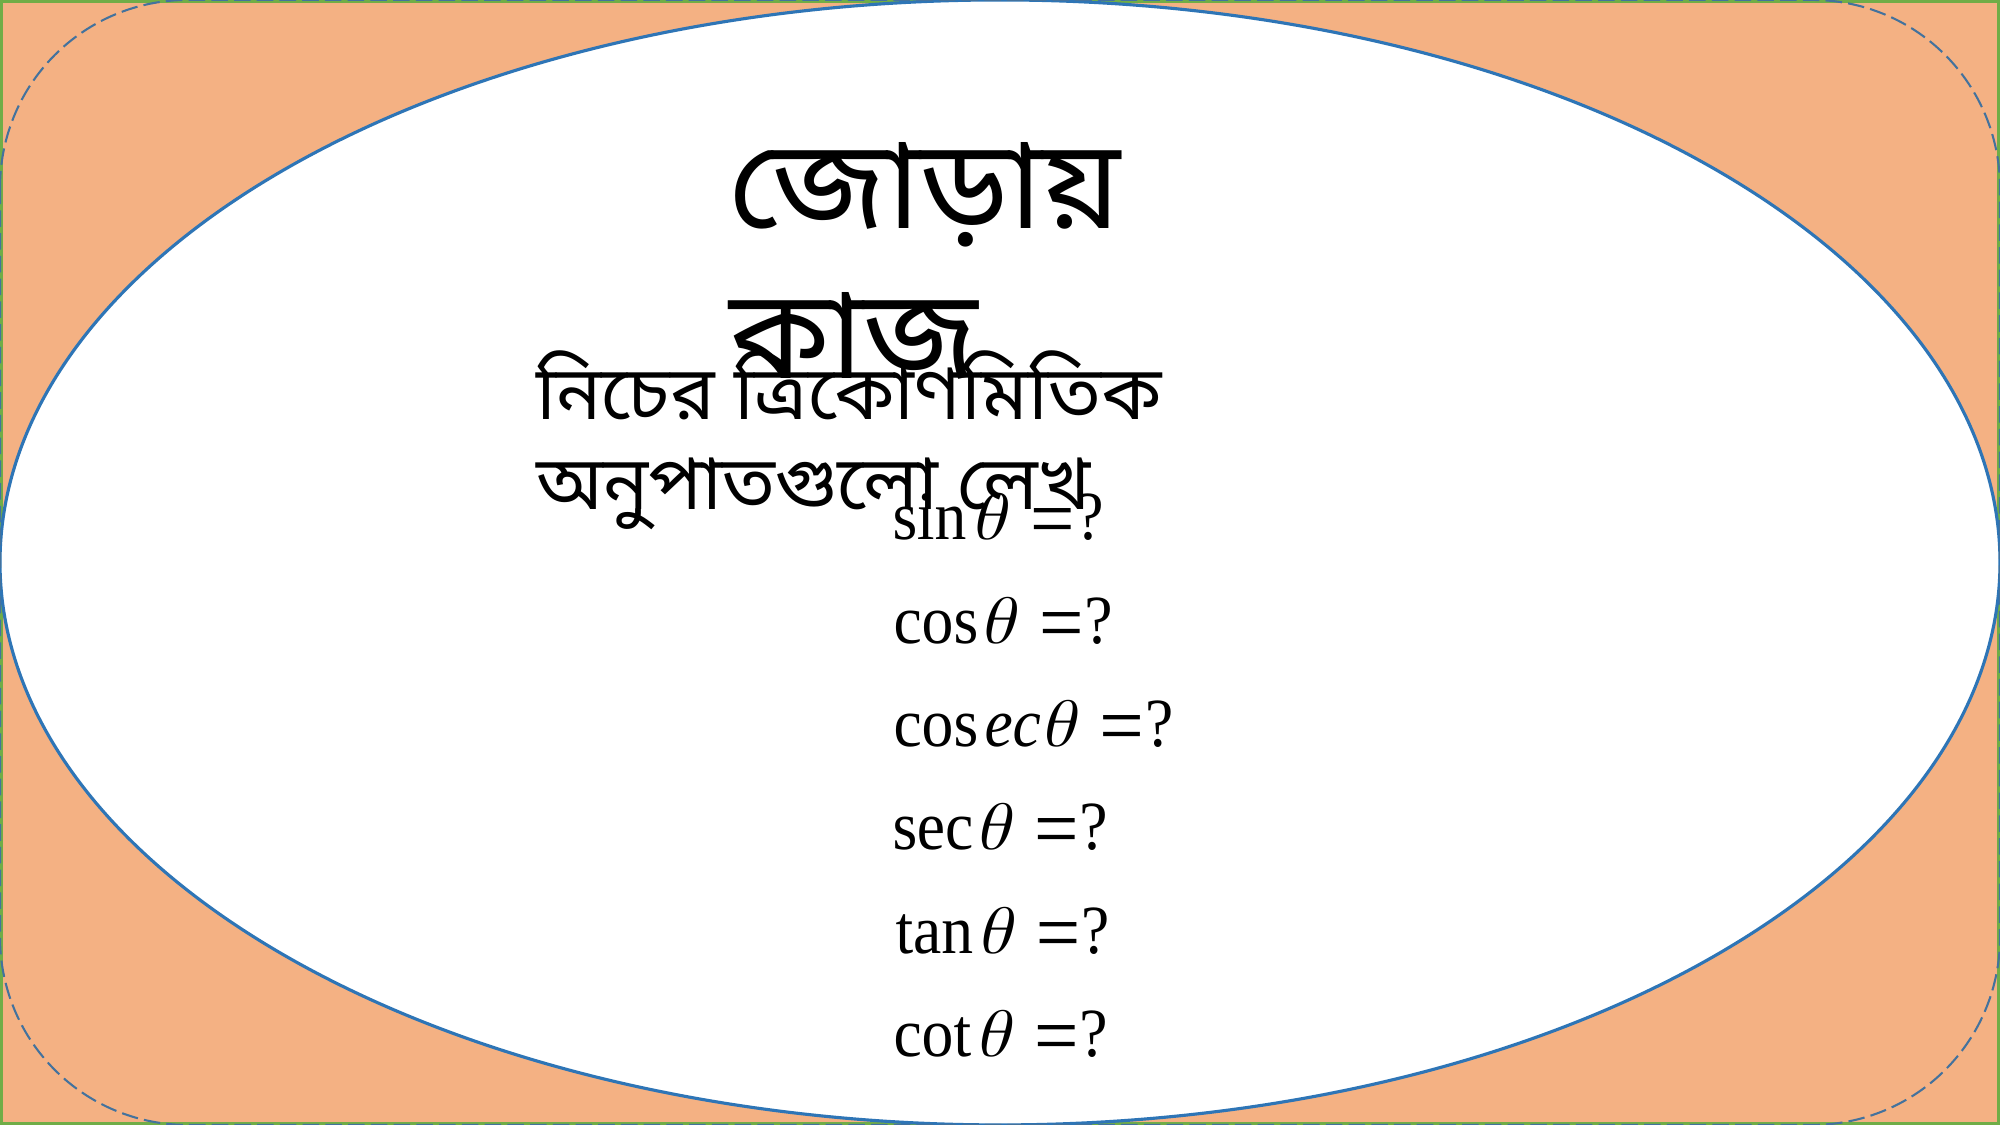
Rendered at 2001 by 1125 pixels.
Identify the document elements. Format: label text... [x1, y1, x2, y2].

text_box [884, 476, 1182, 1074]
text_box [0, 0, 159, 159]
text_box নিচের ত্রিকোণমিতিক অনুপাতগুলো লেখ [521, 336, 1570, 532]
text_box [0, 966, 166, 1125]
text_box জোড়ায় কাজ [714, 96, 1321, 336]
text_box [0, 0, 2000, 1125]
text_box [1840, 966, 2000, 1125]
text_box [1841, 0, 2000, 160]
